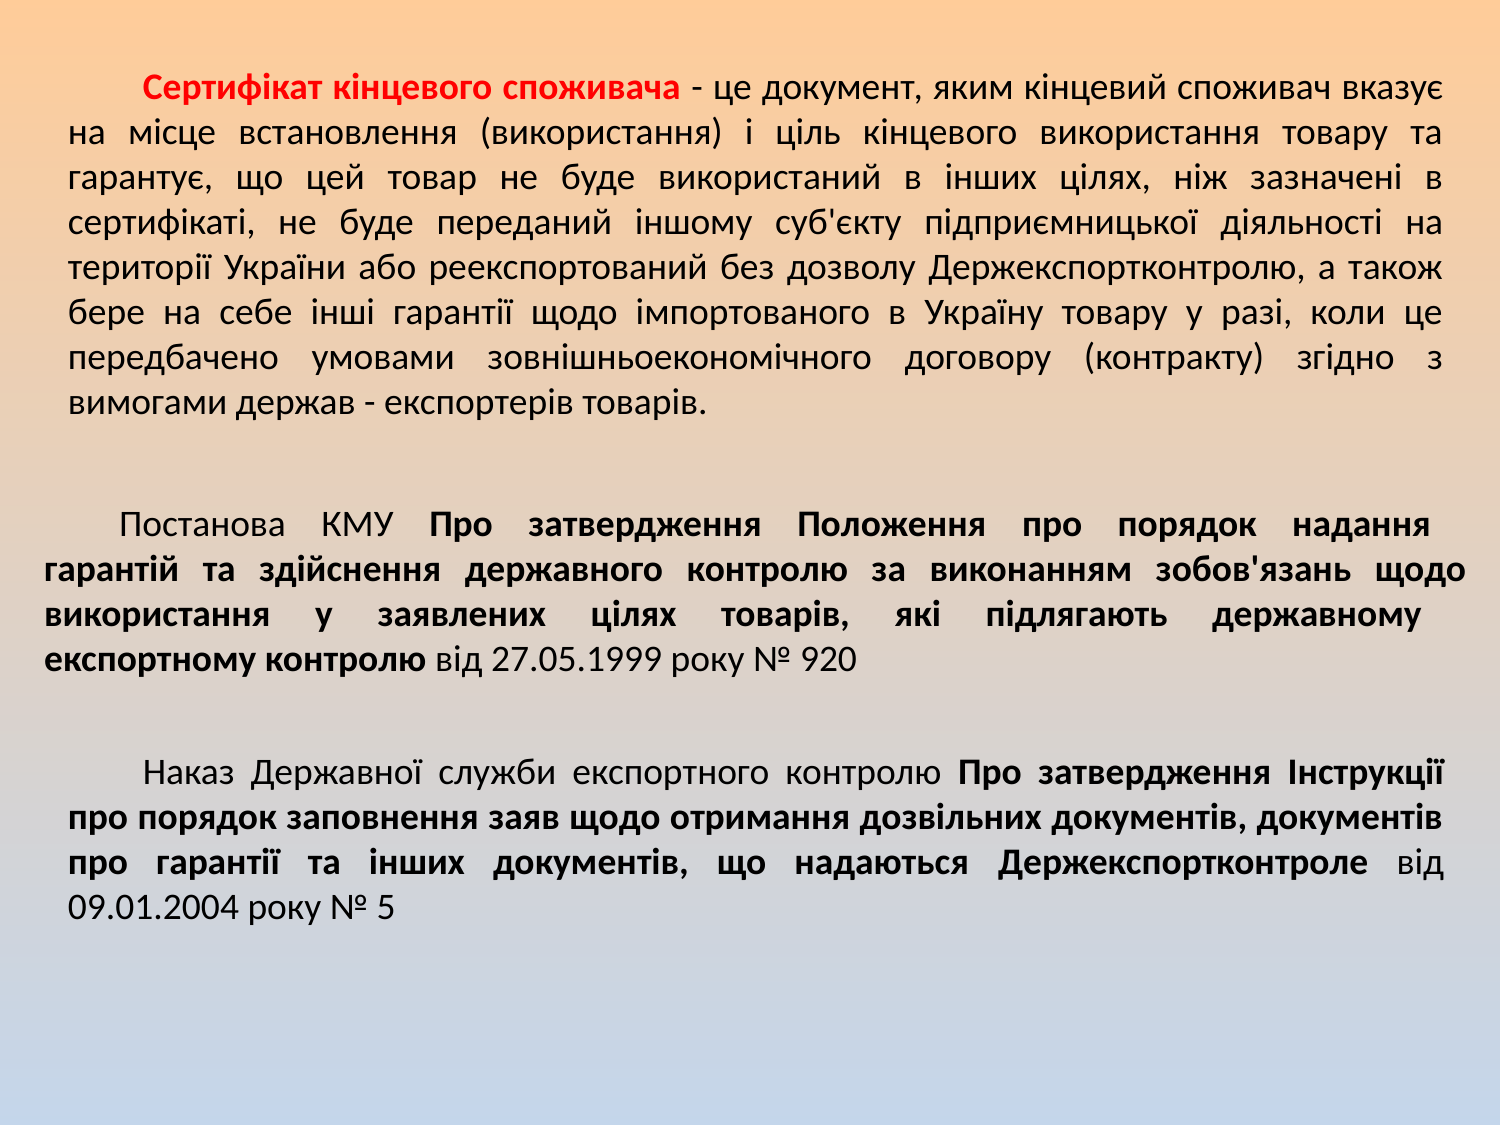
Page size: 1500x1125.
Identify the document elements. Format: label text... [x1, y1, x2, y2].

text_box Наказ Державної служби експортного контролю Про затвердження Інструкції про порядок заповнення заяв щодо отримання дозвільних документів, документів про гарантії та інших документів, що надаються Держекспортконтроле від 09.01.2004 року № 5 [53, 739, 1459, 935]
text_box Постанова КМУ Про затвердження Положення про порядок надання гарантій та здійснення державного контролю за виконанням зобов'язань щодо використання у заявлених цілях товарів, які підлягають державному експортному контролю від 27.05.1999 року № 920 [29, 491, 1483, 687]
text_box Сертифікат кінцевого споживача - це документ, яким кінцевий споживач вказує на місце встановлення (використання) і ціль кінцевого використання товару та гарантує, що цей товар не буде використаний в інших цілях, ніж зазначені в сертифікаті, не буде переданий іншому суб'єкту підприємницької діяльності на території України або реекспортований без дозволу Держекспортконтролю, а також бере на себе інші гарантії щодо імпортованого в Україну товару у разі, коли це передбачено умовами зовнішньоекономічного договору (контракту) згідно з вимогами держав - експортерів товарів. [53, 54, 1459, 430]
